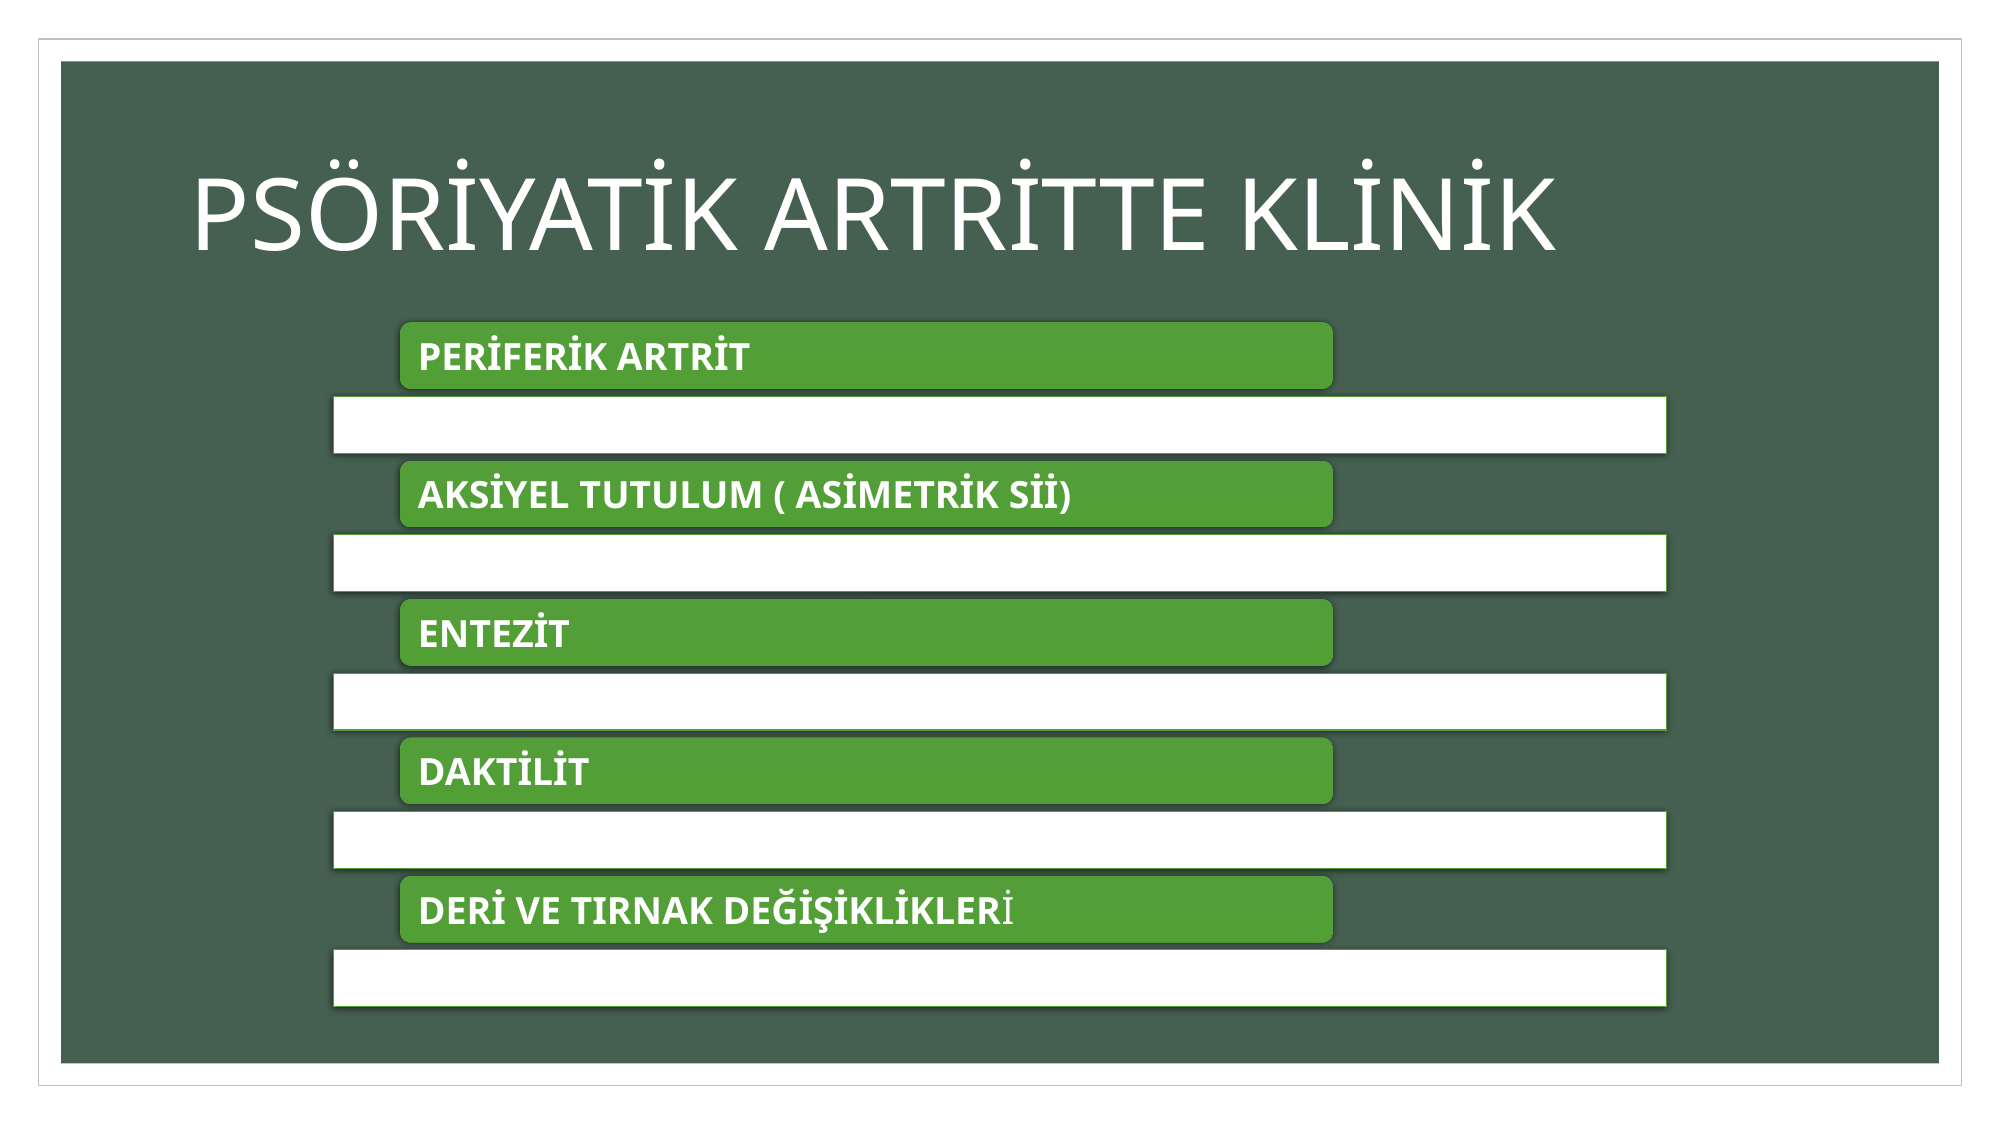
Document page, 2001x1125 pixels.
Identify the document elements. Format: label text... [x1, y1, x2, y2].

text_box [333, 314, 1667, 1007]
title PSÖRİYATİK ARTRİTTE KLİNİK [174, 105, 1825, 331]
